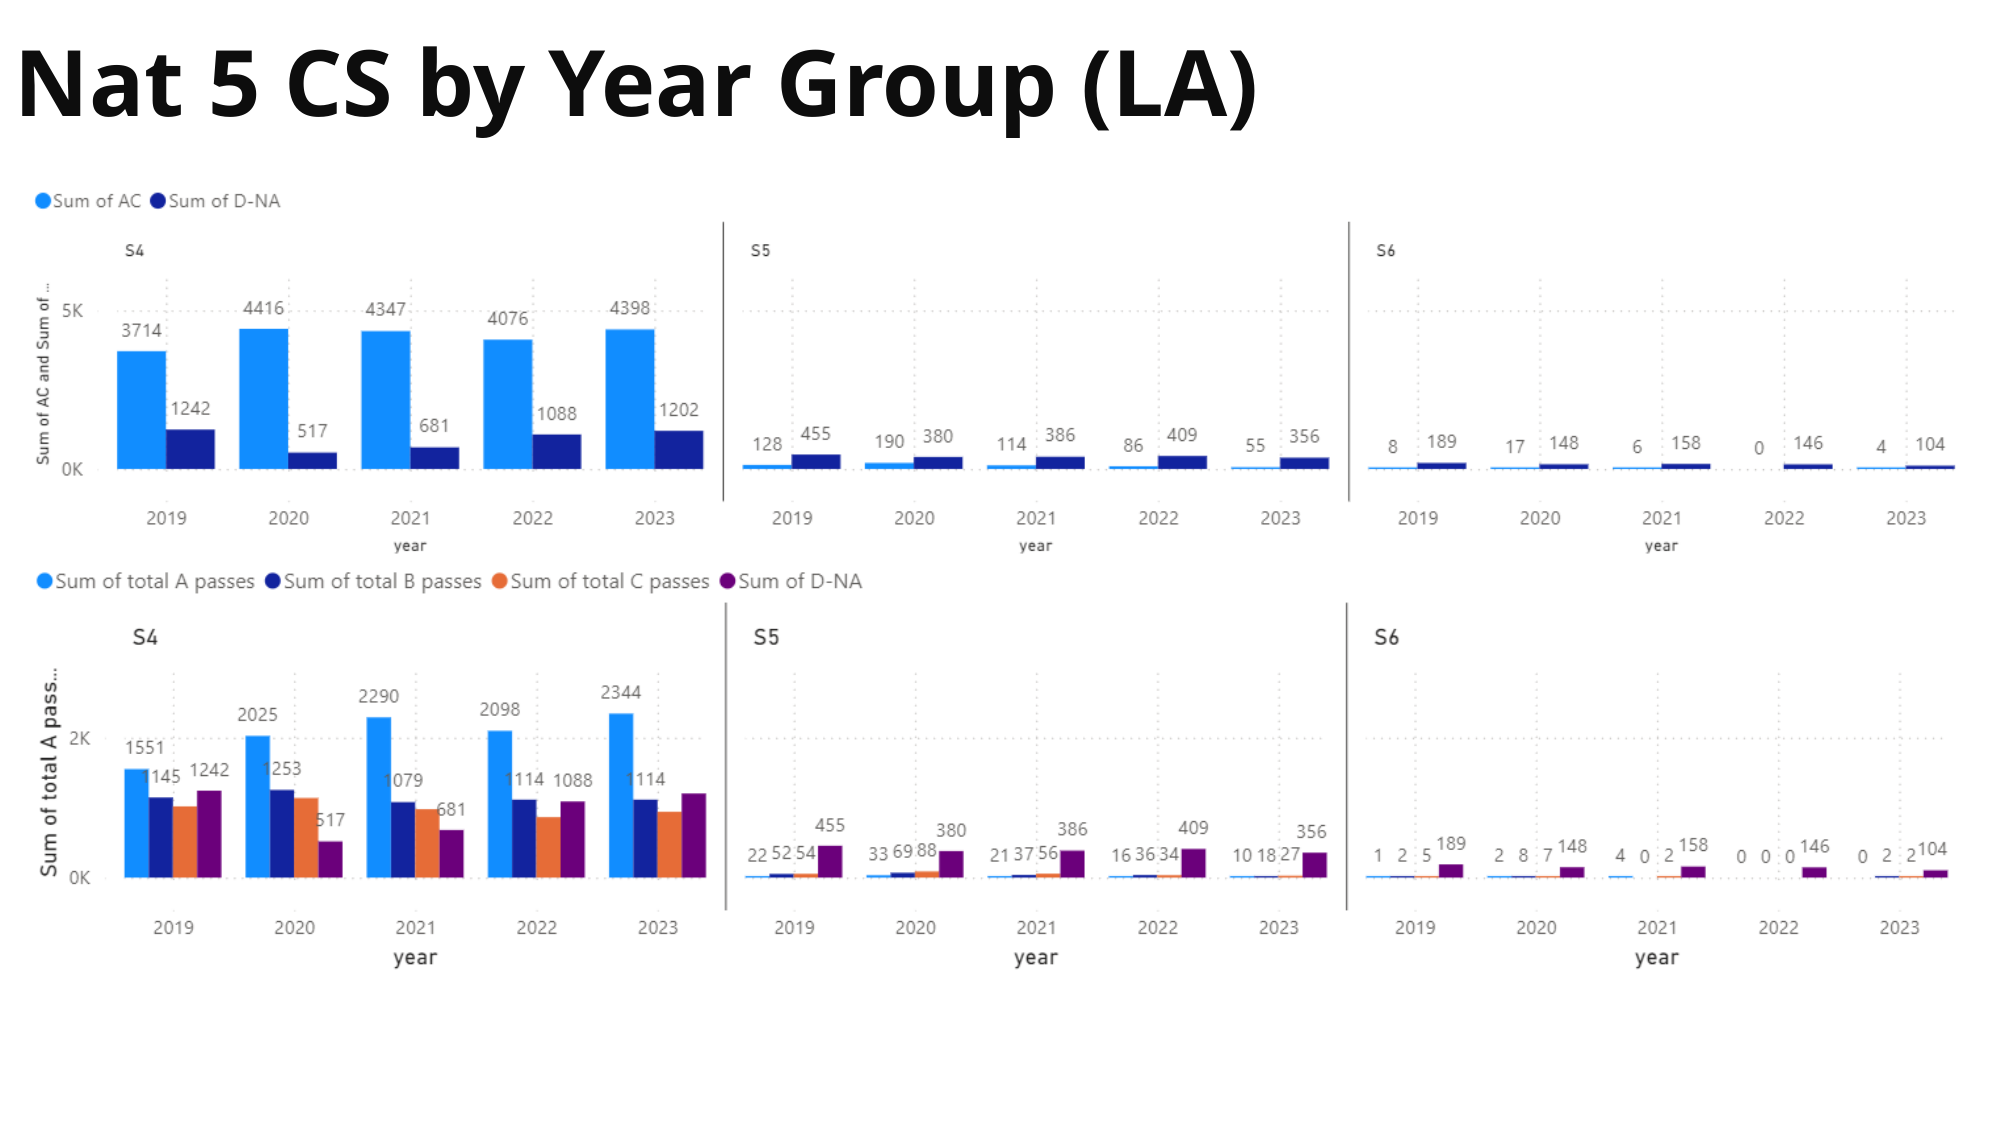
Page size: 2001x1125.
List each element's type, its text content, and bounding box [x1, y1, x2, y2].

picture [0, 177, 2000, 971]
text_box Nat 5 CS by Year Group (LA) [0, 29, 1943, 177]
